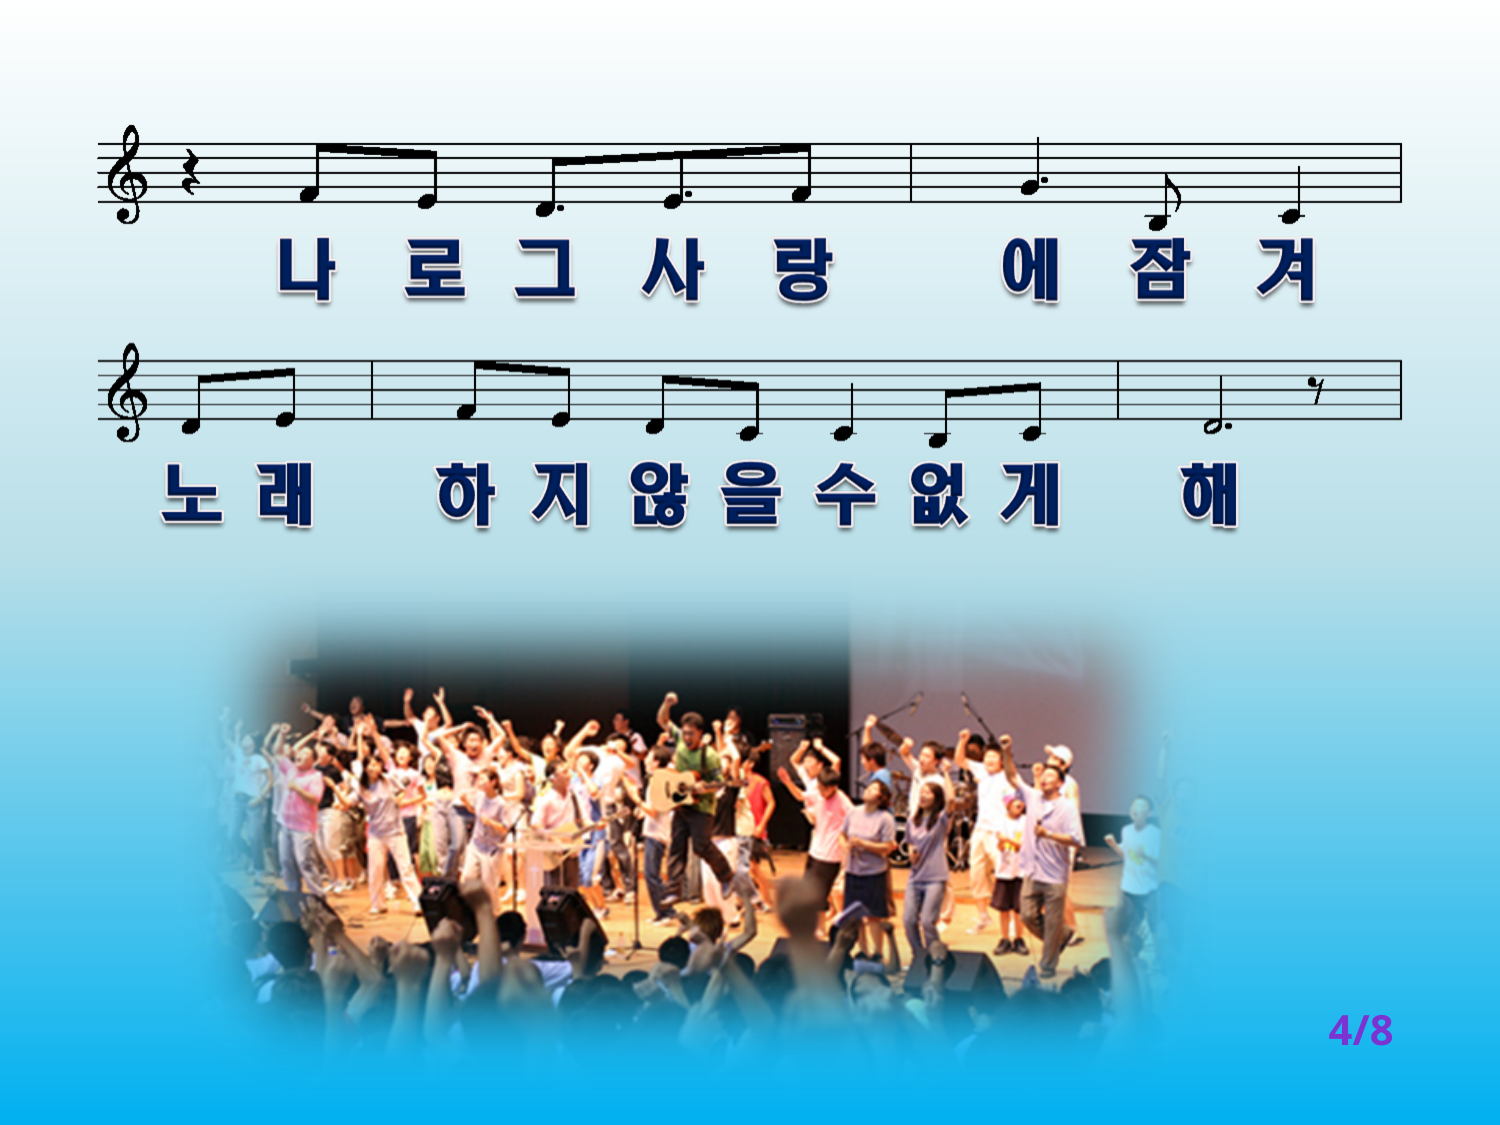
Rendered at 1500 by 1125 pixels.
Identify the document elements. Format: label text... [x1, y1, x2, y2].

text_box 4/8 [1313, 996, 1409, 1062]
picture [0, 0, 1500, 1070]
